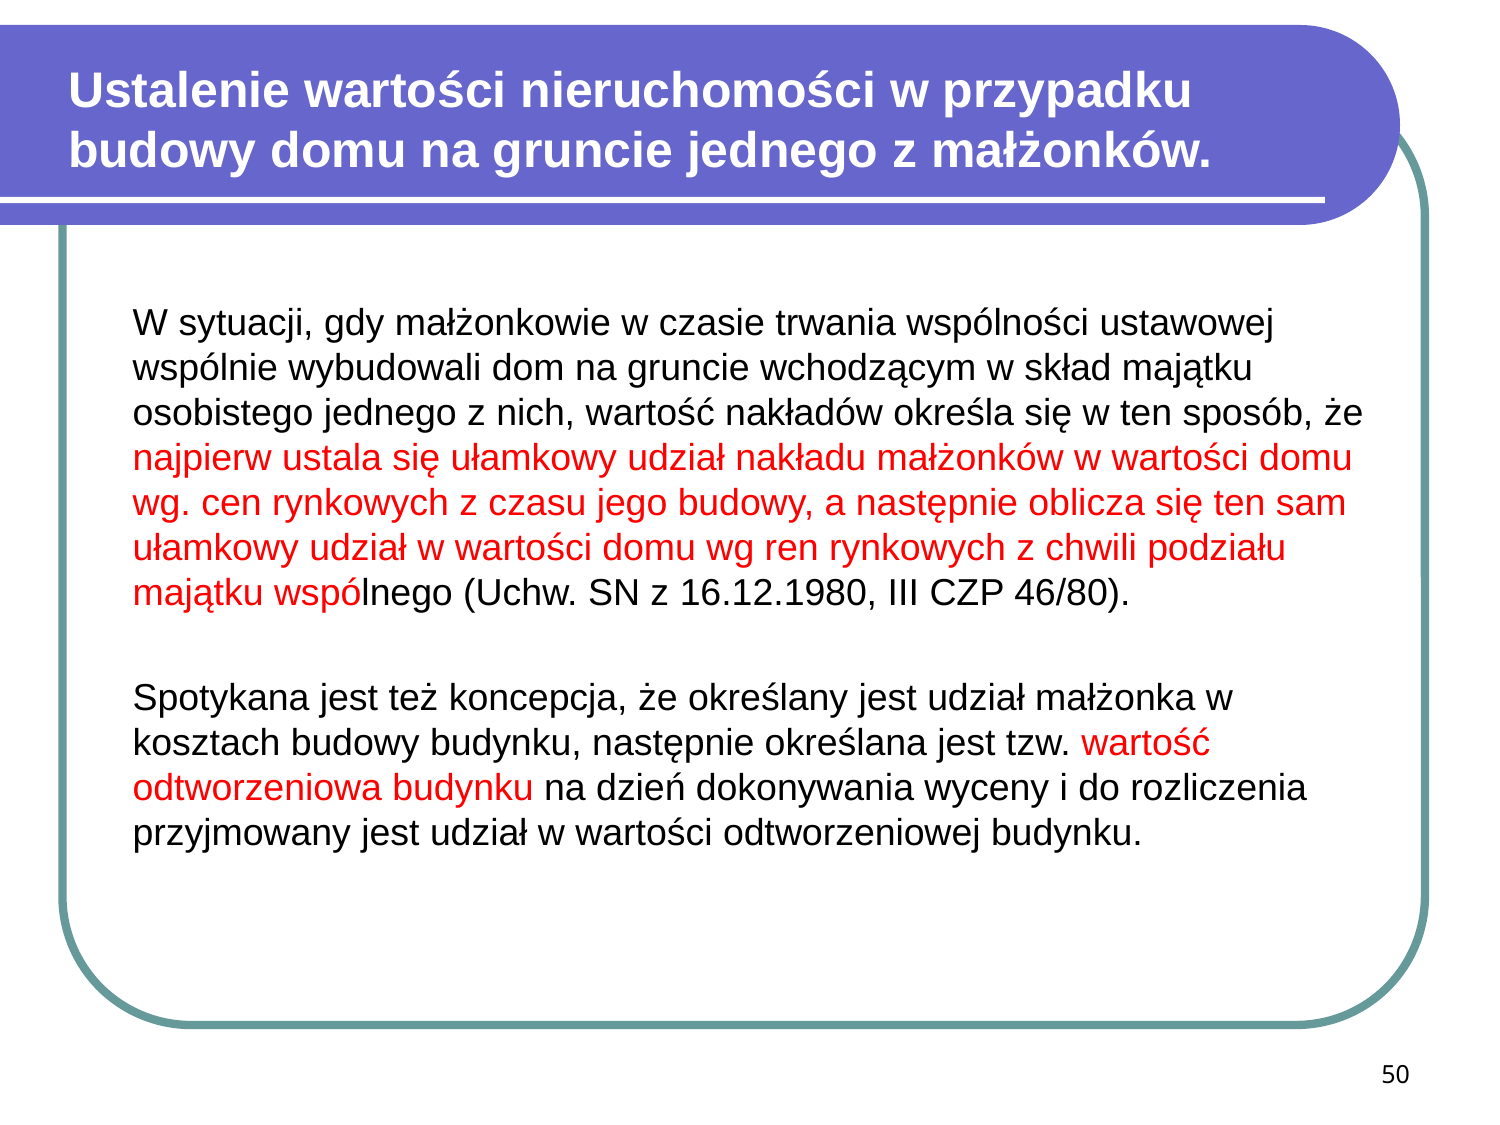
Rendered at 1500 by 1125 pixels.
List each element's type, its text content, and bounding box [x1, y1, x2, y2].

slide_number 50 [1074, 1025, 1425, 1100]
title Ustalenie wartości nieruchomości w przypadku budowy domu na gruncie jednego z małżonków. [53, 42, 1368, 193]
list W sytuacji, gdy małżonkowie w czasie trwania wspólności ustawowej wspólnie wybudowali dom na gruncie wchodzącym w skład majątku osobistego jednego z nich, wartość nakładów określa się w ten sposób, że najpierw ustala się ułamkowy udział nakładu małżonków w wartości domu wg. cen rynkowych z czasu jego budowy, a następnie oblicza się ten sam ułamkowy udział w wartości domu wg ren rynkowych z chwili podziału majątku wspólnego (Uchw. SN z 16.12.1980, III CZP 46/80). Spotykana jest też koncepcja, że określany jest udział małżonka w kosztach budowy budynku, następnie określana jest tzw. wartość odtworzeniowa budynku na dzień dokonywania wyceny i do rozliczenia przyjmowany jest udział w wartości odtworzeniowej budynku. [117, 290, 1388, 1025]
